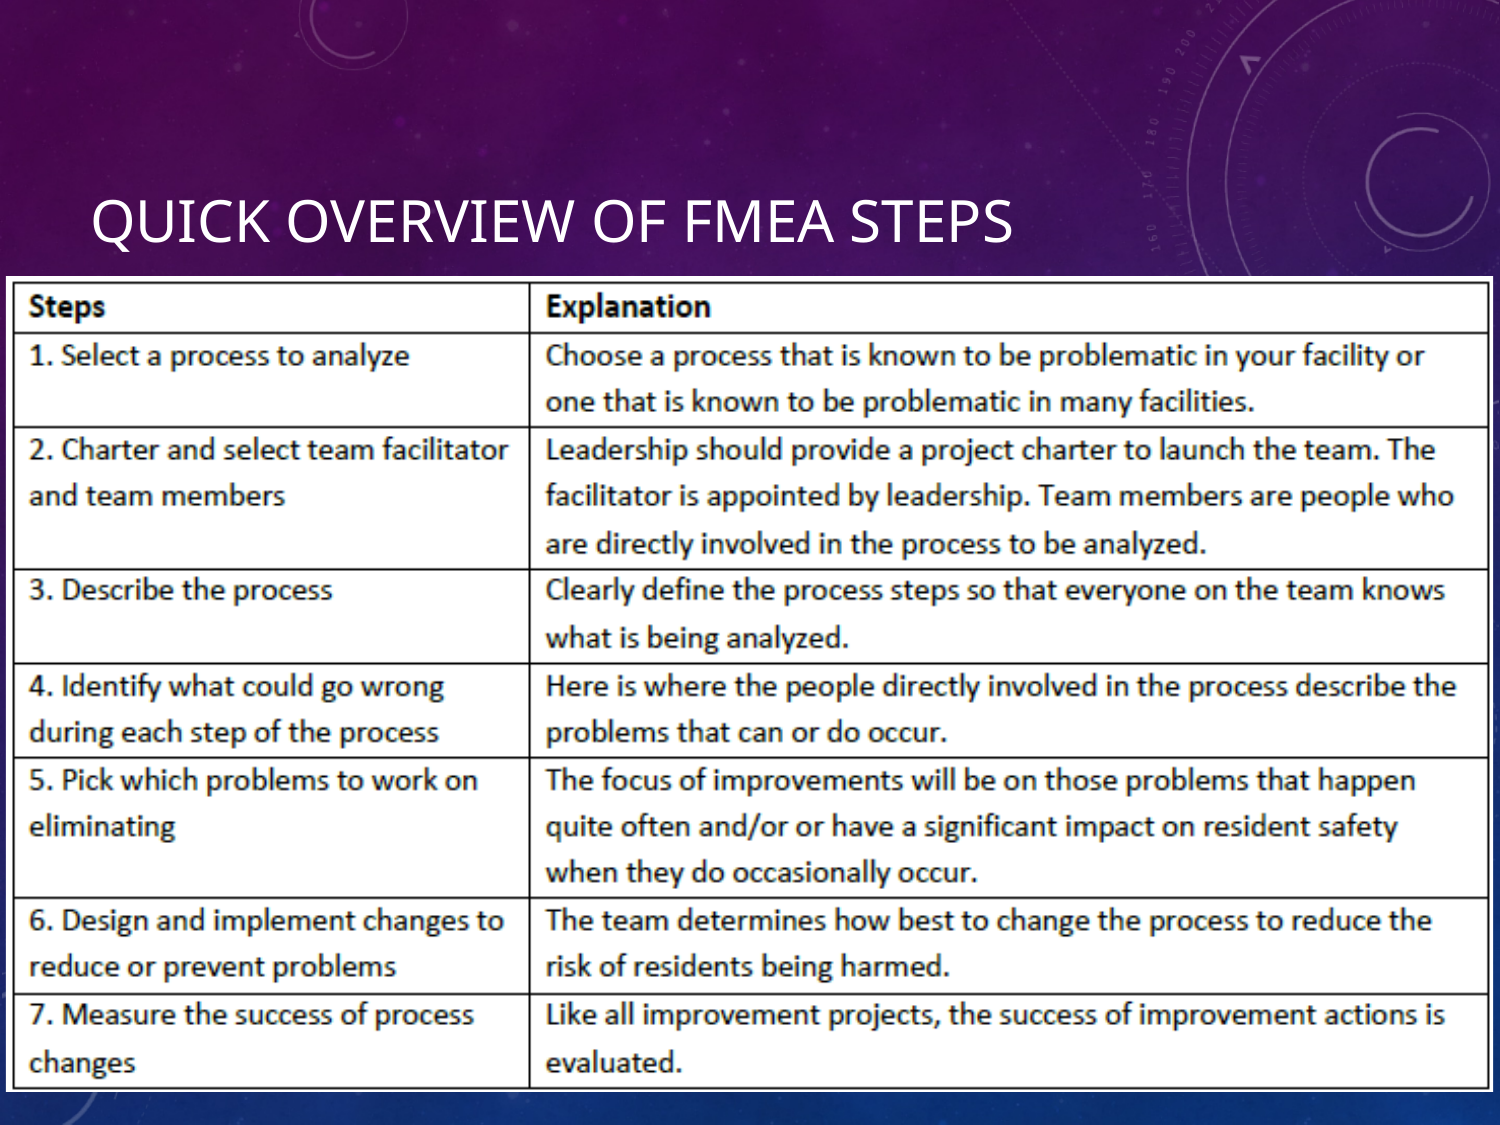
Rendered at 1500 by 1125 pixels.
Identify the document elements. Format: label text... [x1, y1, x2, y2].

title Quick overview of FMEA steps [75, 99, 1350, 276]
picture [0, 0, 1500, 1125]
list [5, 276, 1494, 1092]
